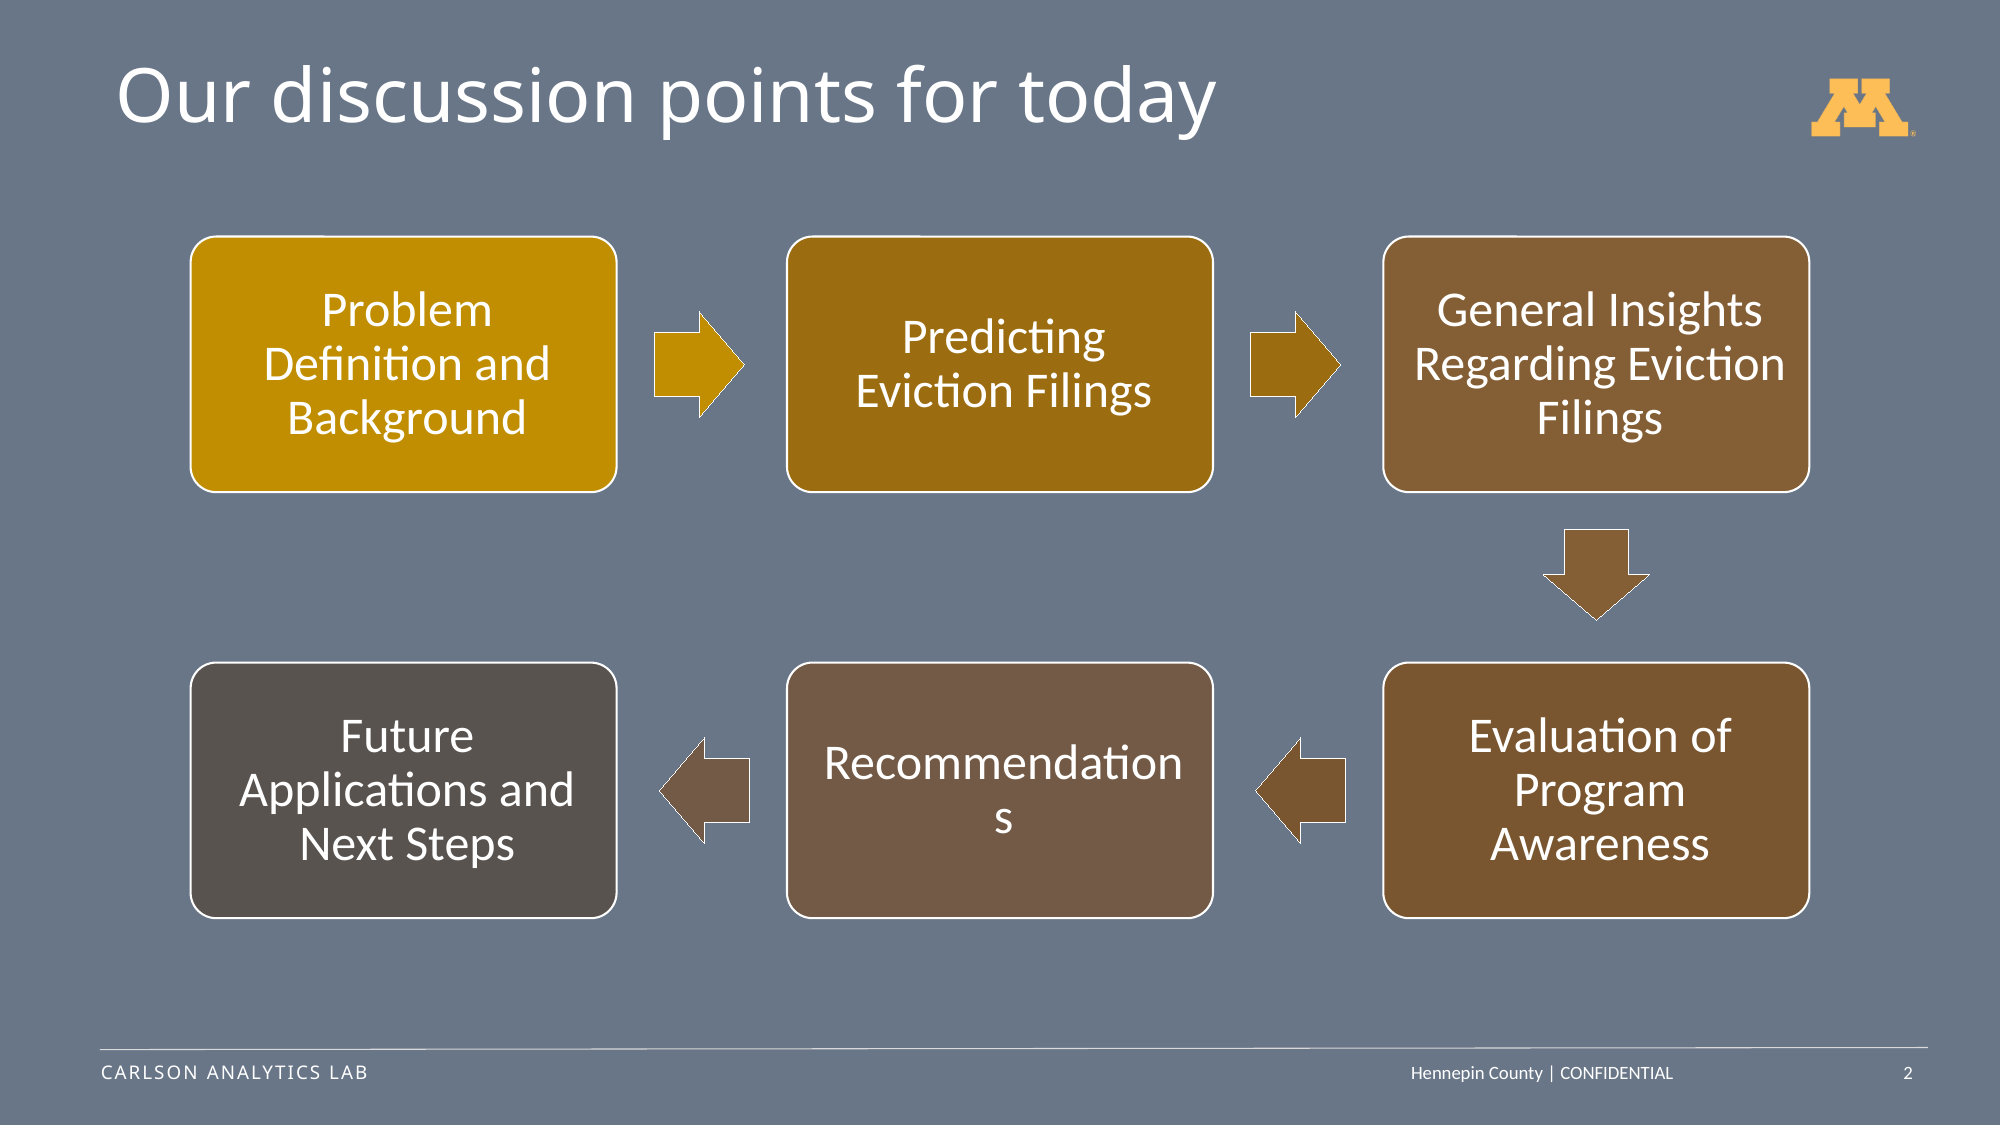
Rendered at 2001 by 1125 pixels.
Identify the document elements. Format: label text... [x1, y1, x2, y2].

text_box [189, 114, 1811, 1041]
footer Hennepin County | CONFIDENTIAL [797, 1048, 1689, 1097]
title Our discussion points for today [100, 57, 1782, 139]
picture [1800, 58, 1925, 158]
slide_number 2 [1860, 1047, 1928, 1096]
